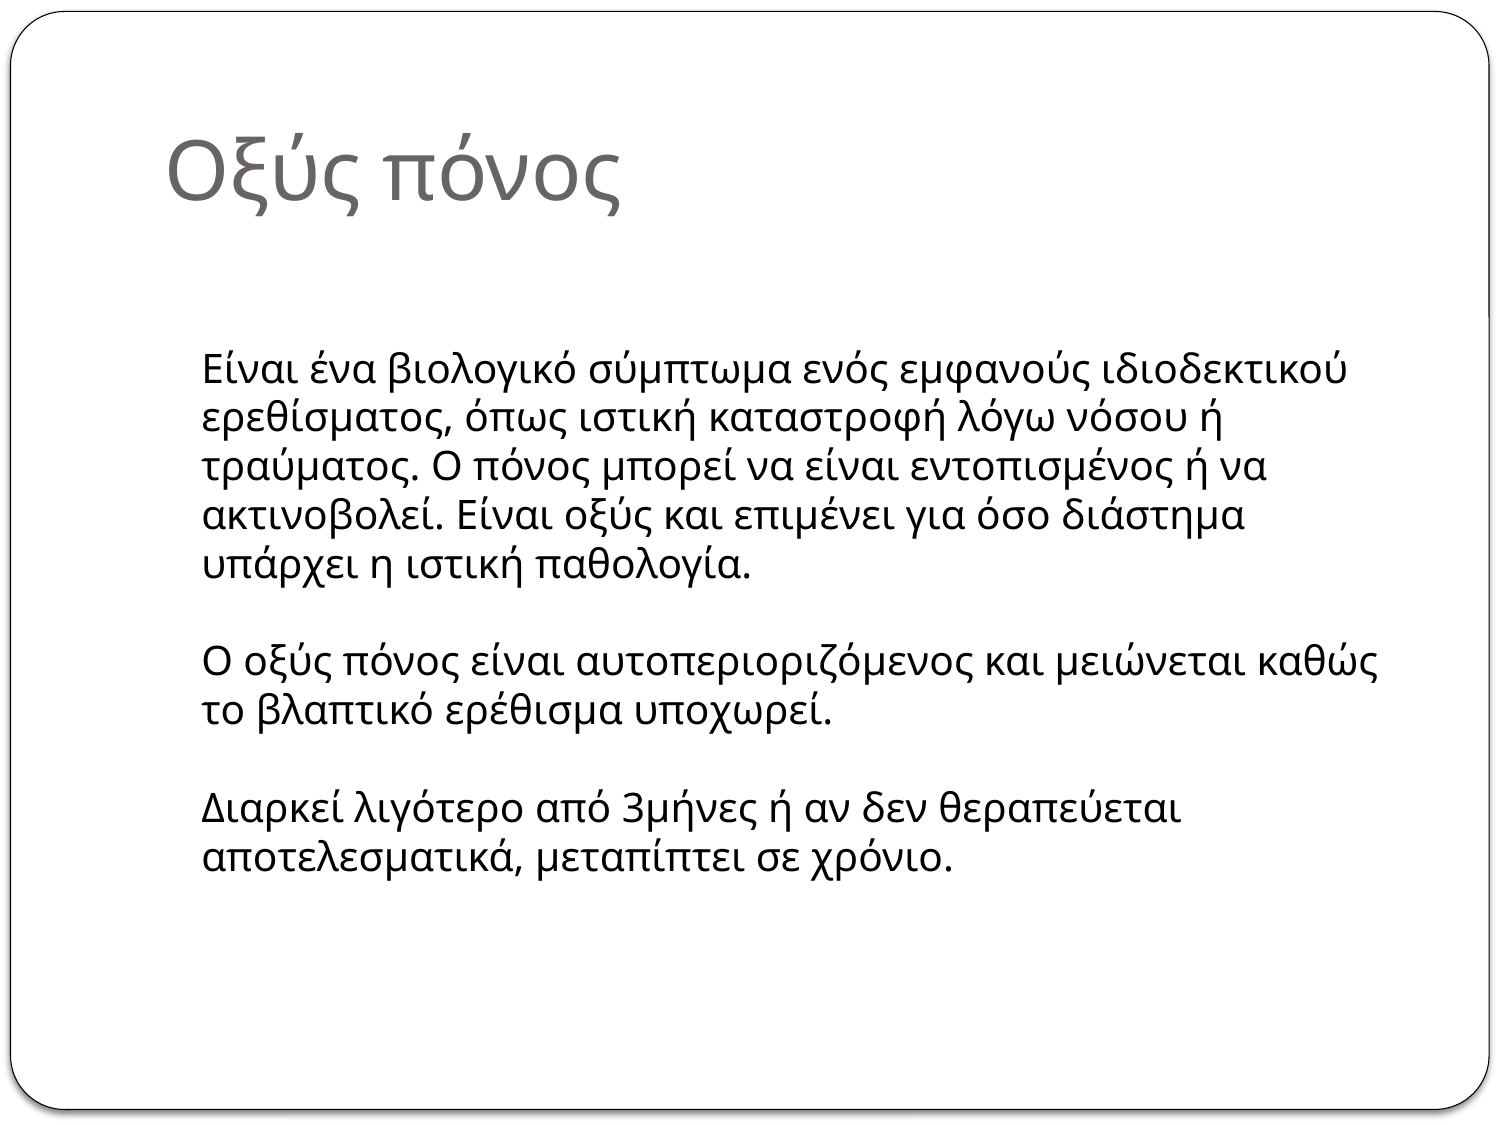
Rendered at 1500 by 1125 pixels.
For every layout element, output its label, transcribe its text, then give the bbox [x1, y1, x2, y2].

list Είναι ένα βιολογικό σύμπτωμα ενός εμφανούς ιδιοδεκτικού ερεθίσματος, όπως ιστική καταστροφή λόγω νόσου ή τραύματος. Ο πόνος μπορεί να είναι εντοπισμένος ή να ακτινοβολεί. Είναι οξύς και επιμένει για όσο διάστημα υπάρχει η ιστική παθολογία. Ο οξύς πόνος είναι αυτοπεριοριζόμενος και μειώνεται καθώς το βλαπτικό ερέθισμα υποχωρεί. Διαρκεί λιγότερο από 3μήνες ή αν δεν θεραπεύεται αποτελεσματικά, μεταπίπτει σε χρόνιο. [150, 237, 1425, 988]
title Οξύς πόνος [150, 45, 1425, 233]
